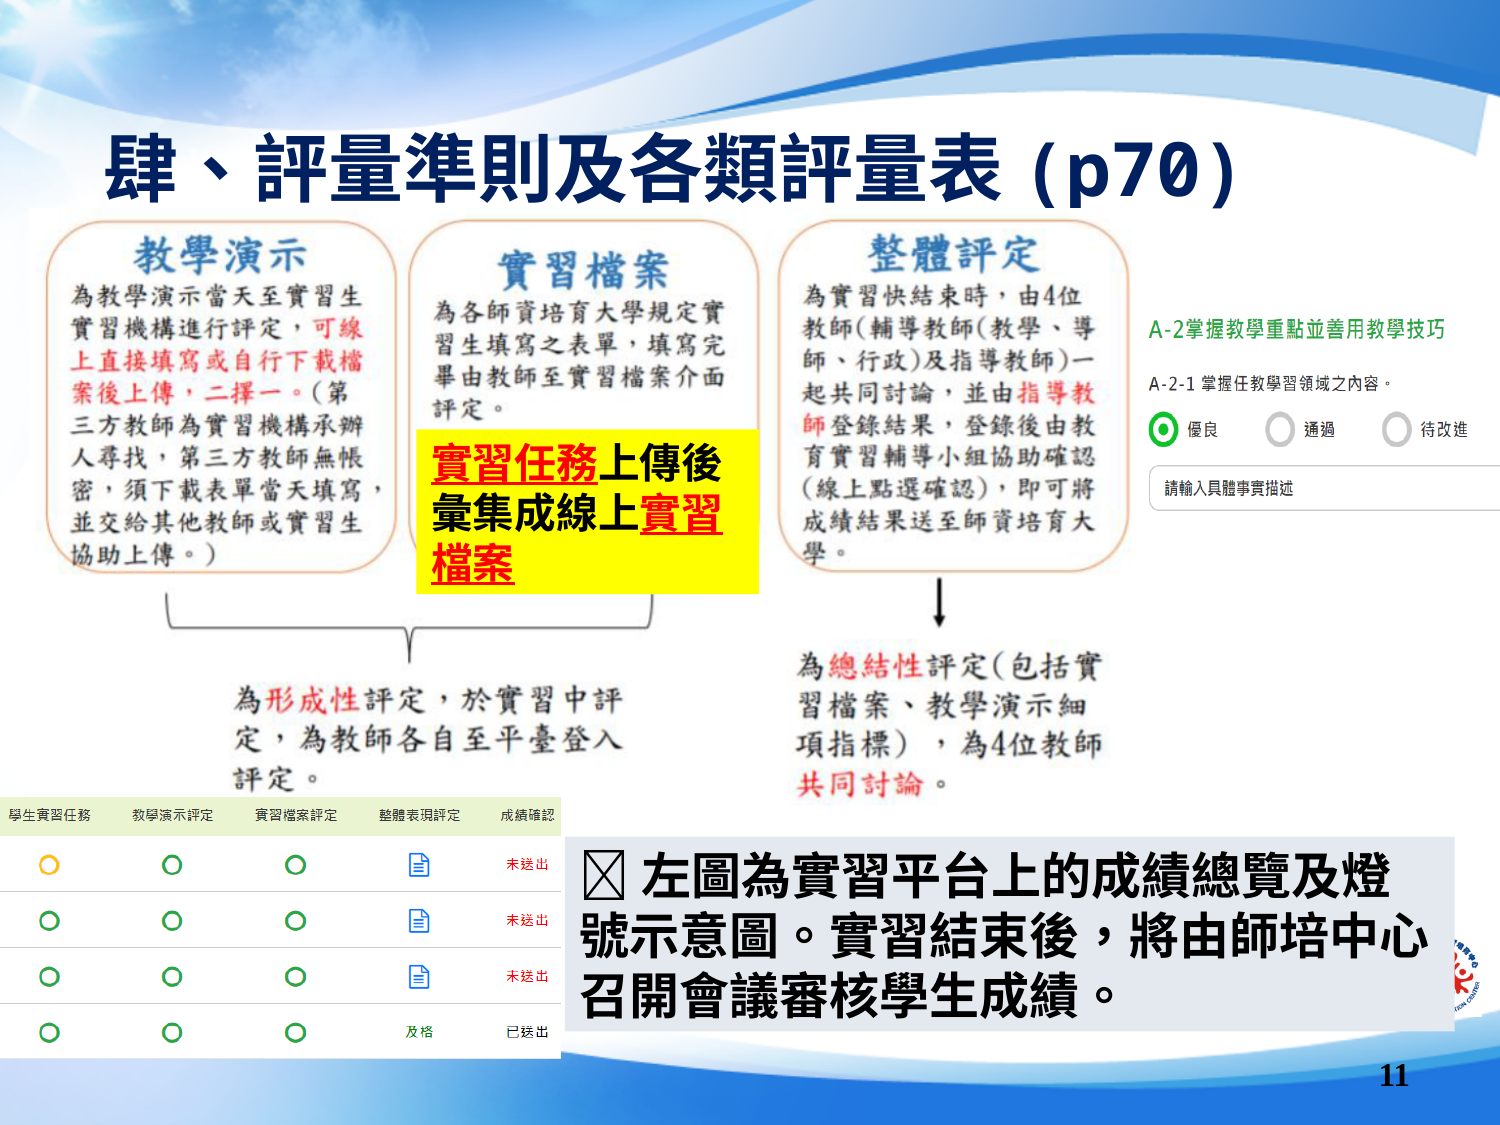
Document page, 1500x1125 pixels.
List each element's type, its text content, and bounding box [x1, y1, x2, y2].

picture [0, 247, 1500, 1125]
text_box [28, 207, 1147, 795]
text_box 肆、評量準則及各類評量表(p70) [88, 69, 1500, 247]
slide_number 11 [1074, 1066, 1425, 1103]
picture [0, 0, 1500, 797]
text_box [0, 797, 1455, 1059]
